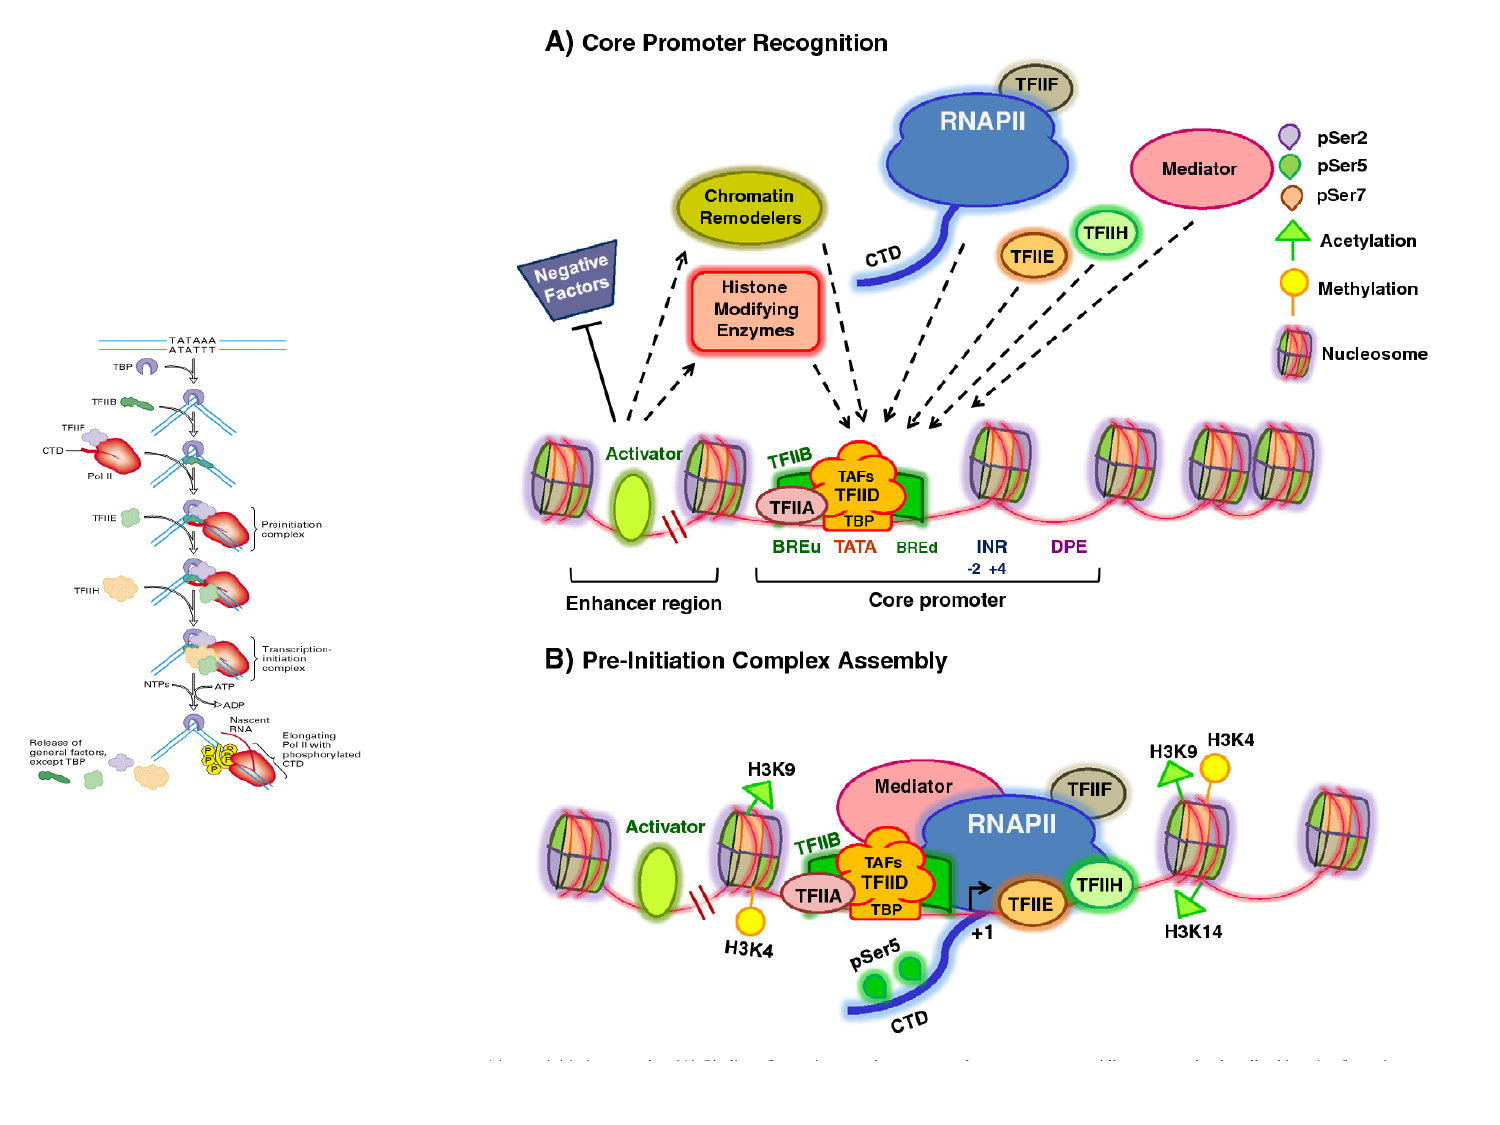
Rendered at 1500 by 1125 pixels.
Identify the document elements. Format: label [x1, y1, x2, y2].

picture [489, 30, 1428, 1062]
picture [29, 334, 361, 791]
